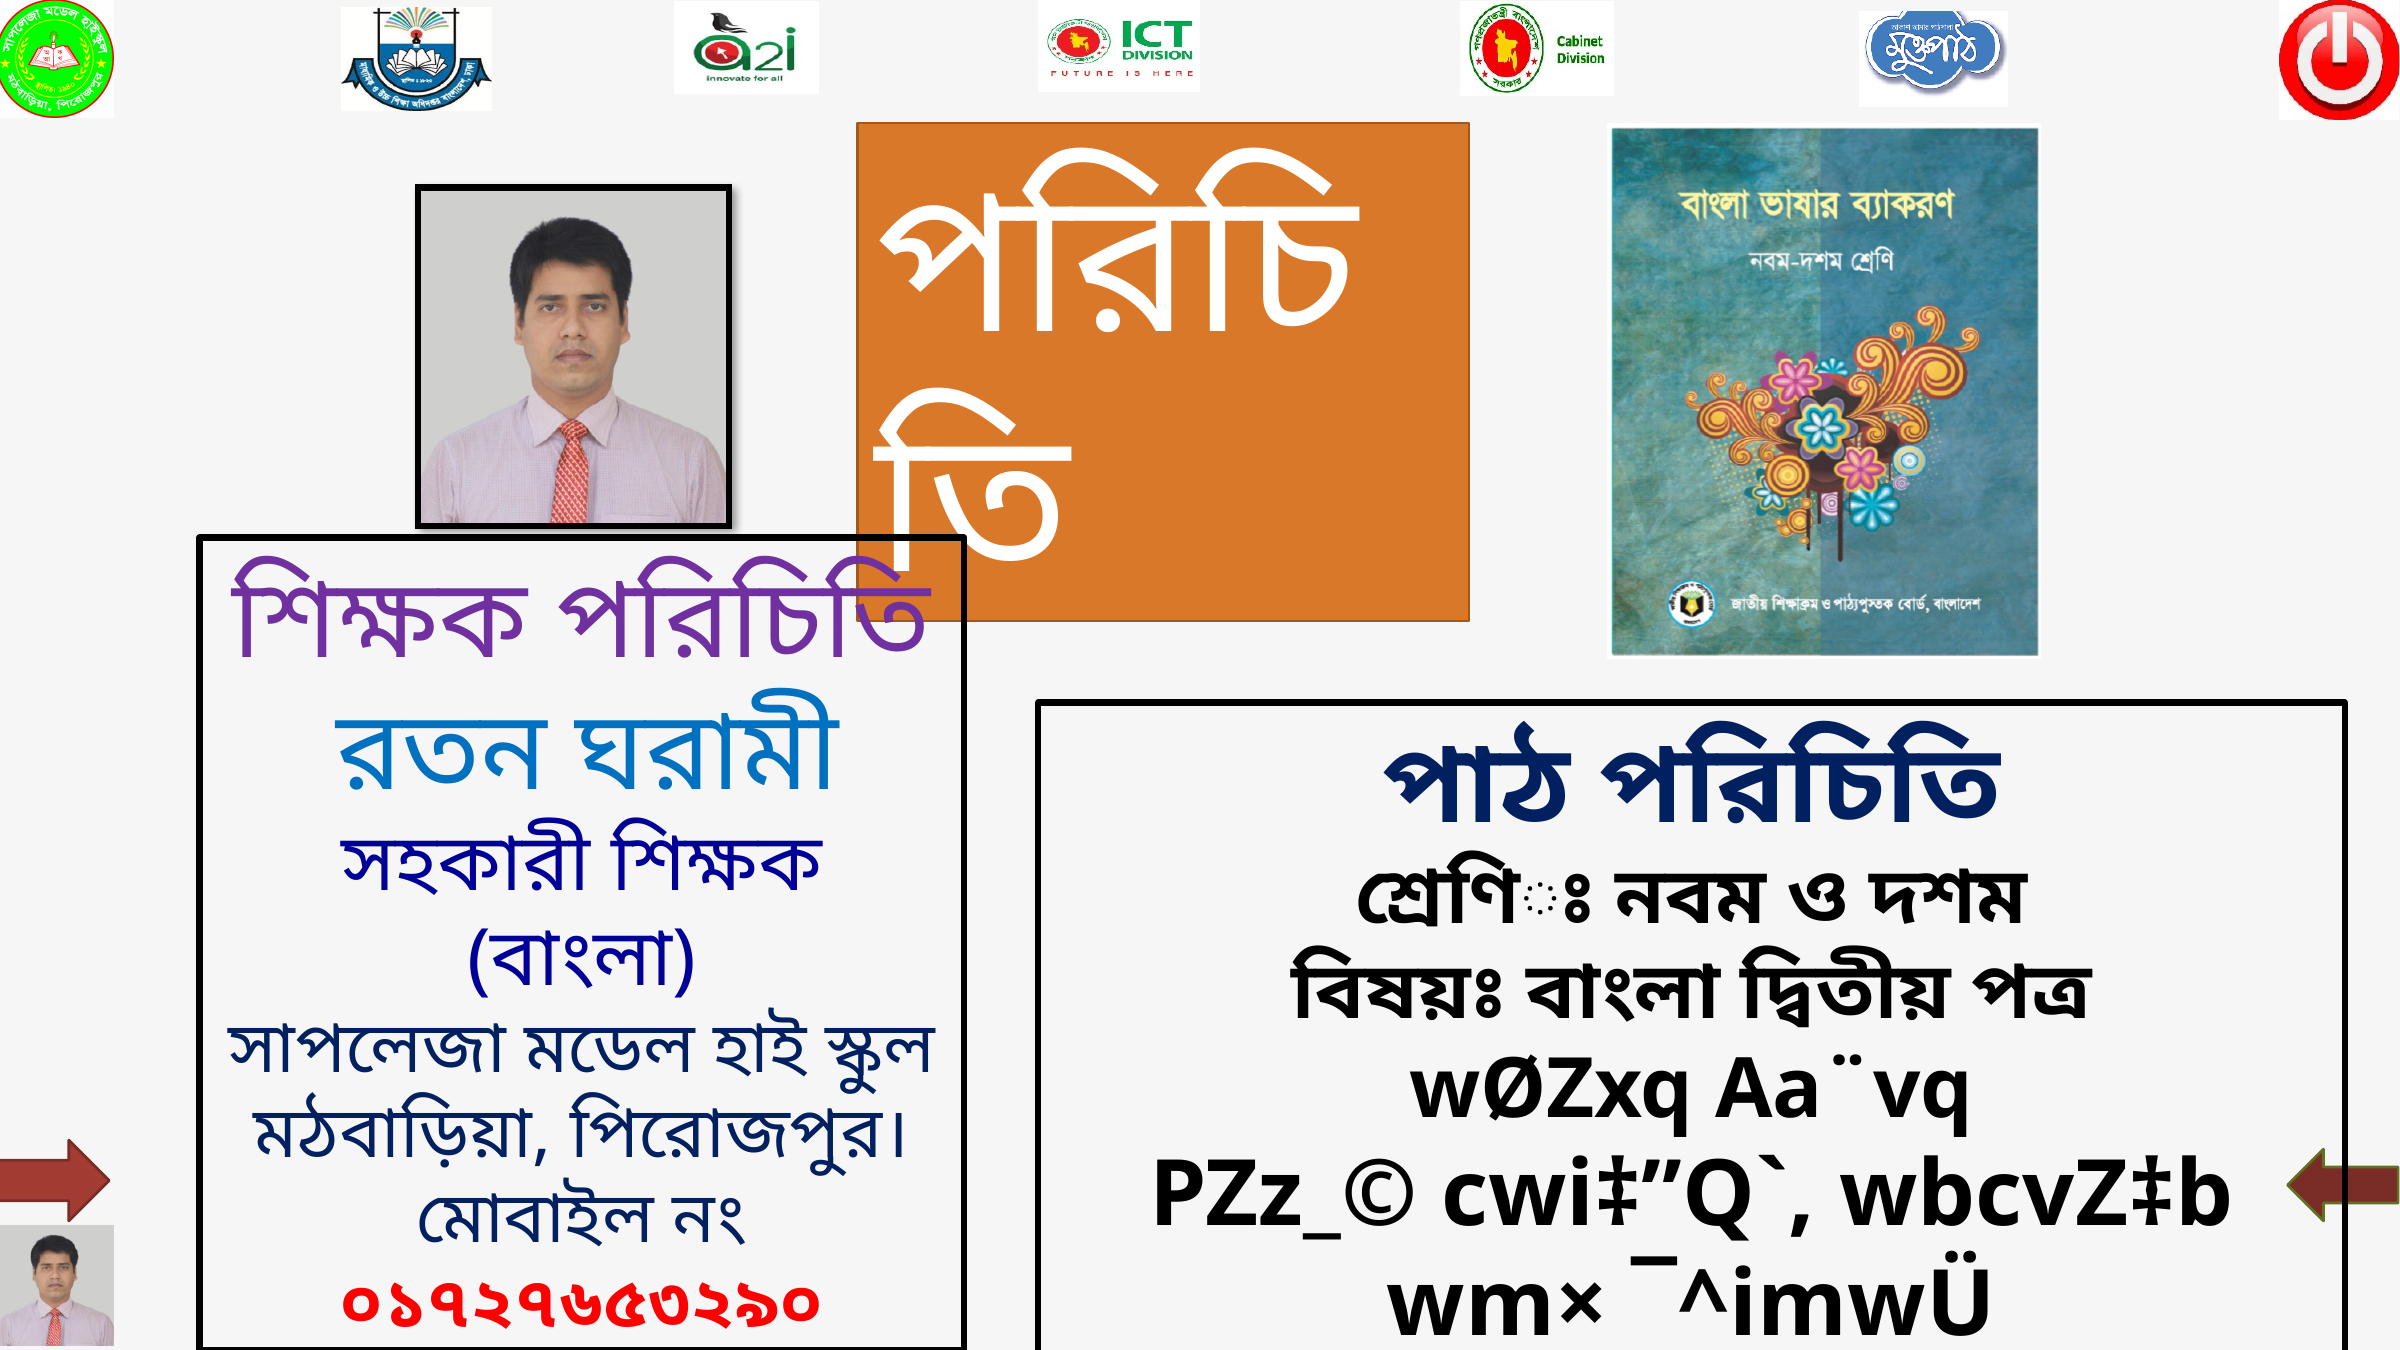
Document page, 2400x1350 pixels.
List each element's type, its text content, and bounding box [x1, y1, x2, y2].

picture [0, 1225, 114, 1346]
picture [0, 0, 114, 118]
picture [674, 1, 819, 94]
picture [1460, 1, 1614, 96]
picture [421, 190, 727, 524]
text_box পরিচিতি [856, 122, 1470, 622]
picture [1555, 123, 2092, 659]
text_box শিক্ষক পরিচিতি রতন ঘরামী সহকারী শিক্ষক (বাংলা) সাপলেজা মডেল হাই স্কুল মঠবাড়িয়া, পিরোজপুর। মোবাইল নং ০১৭২৭৬৫৩২৯০ [199, 537, 964, 1350]
picture [1038, 0, 1200, 92]
picture [1859, 11, 2008, 107]
text_box পাঠ পরিচিতি শ্রেণিঃ নবম ও দশম বিষয়ঃ বাংলা দ্বিতীয় পত্র wØZxq Aa¨vq PZz_© cwi‡”Q`, wbcvZ‡b wm× ¯^imwÜ [1038, 702, 2345, 1350]
picture [2279, 0, 2400, 120]
